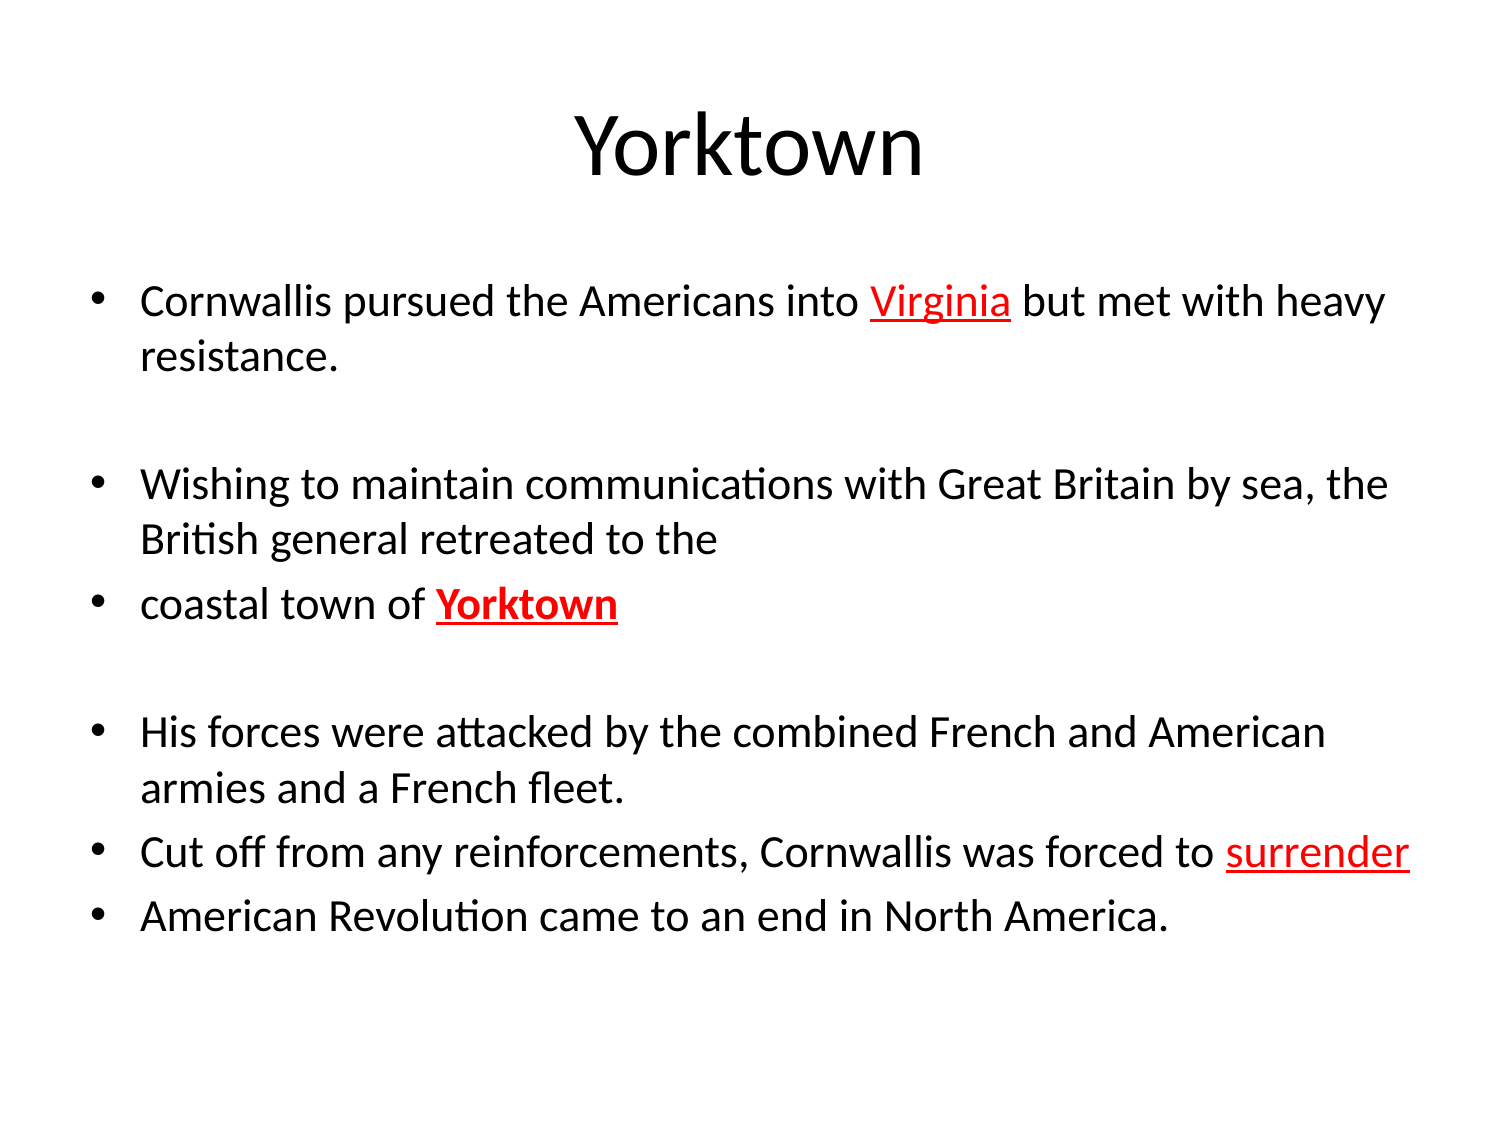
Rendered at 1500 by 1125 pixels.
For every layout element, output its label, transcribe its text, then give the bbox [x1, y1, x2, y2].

list Cornwallis pursued the Americans into Virginia but met with heavy resistance. Wishing to maintain communications with Great Britain by sea, the British general retreated to the coastal town of Yorktown His forces were attacked by the combined French and American armies and a French fleet. Cut off from any reinforcements, Cornwallis was forced to surrender American Revolution came to an end in North America. [75, 262, 1425, 1005]
title Yorktown [75, 45, 1425, 233]
